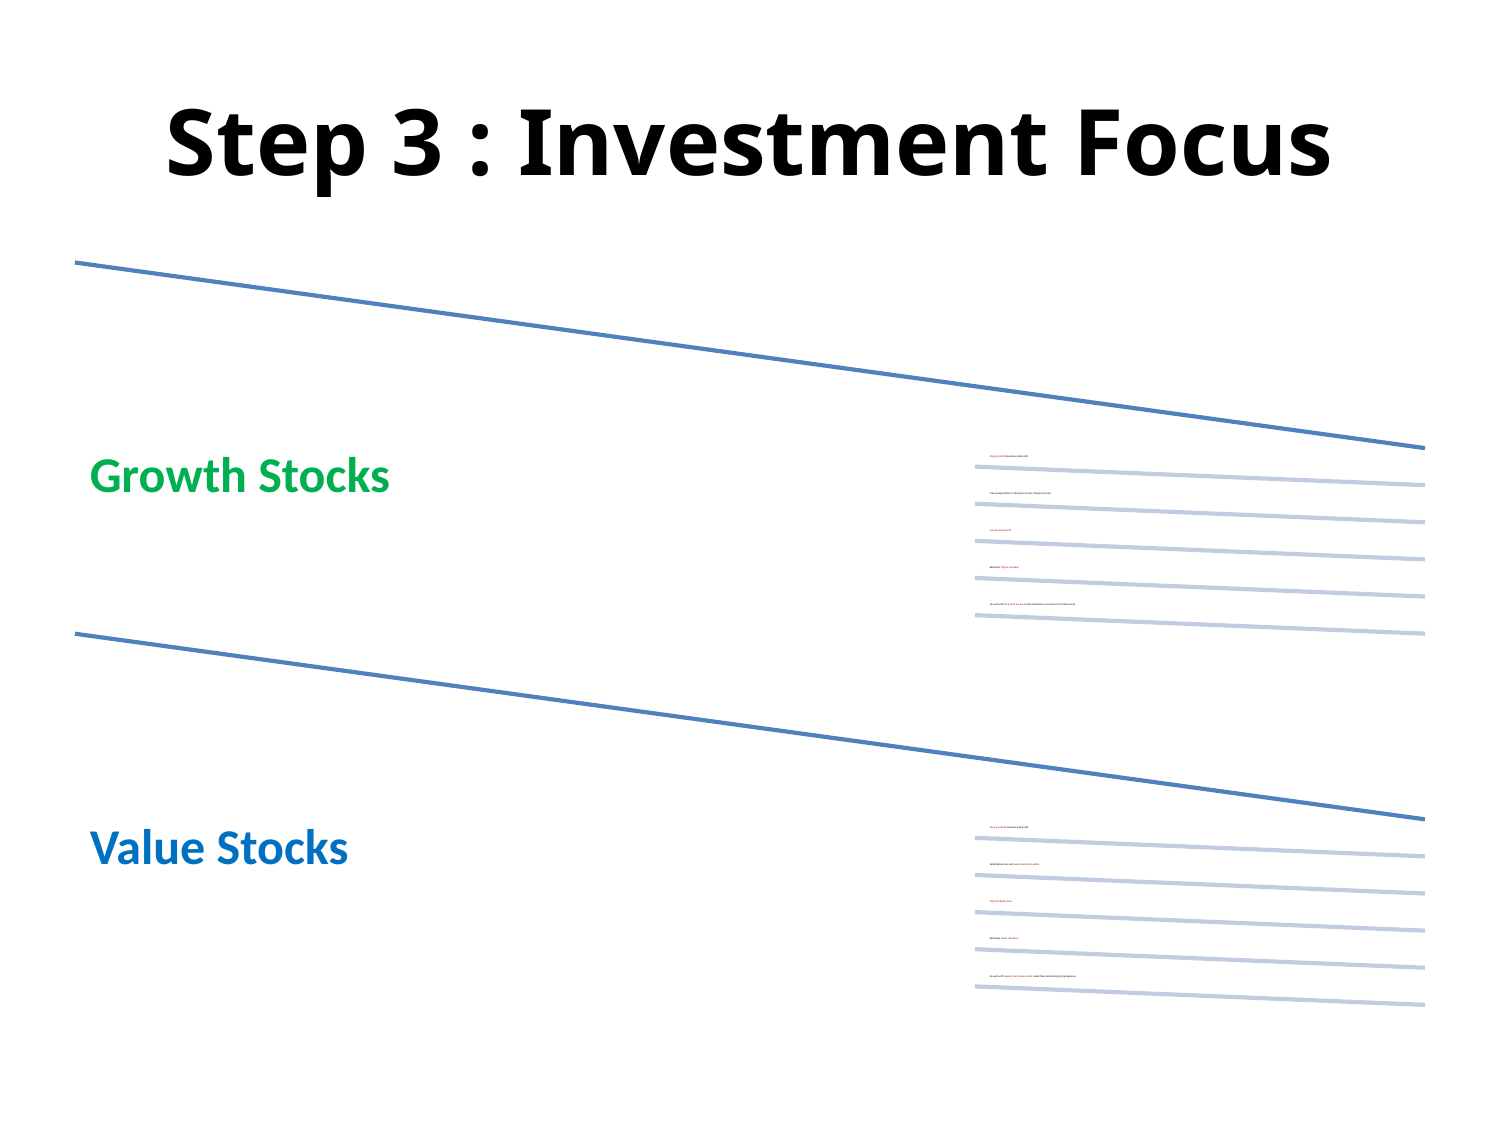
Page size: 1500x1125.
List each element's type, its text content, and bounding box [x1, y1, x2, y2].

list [74, 262, 1426, 1006]
title Step 3 : Investment Focus [75, 45, 1425, 233]
